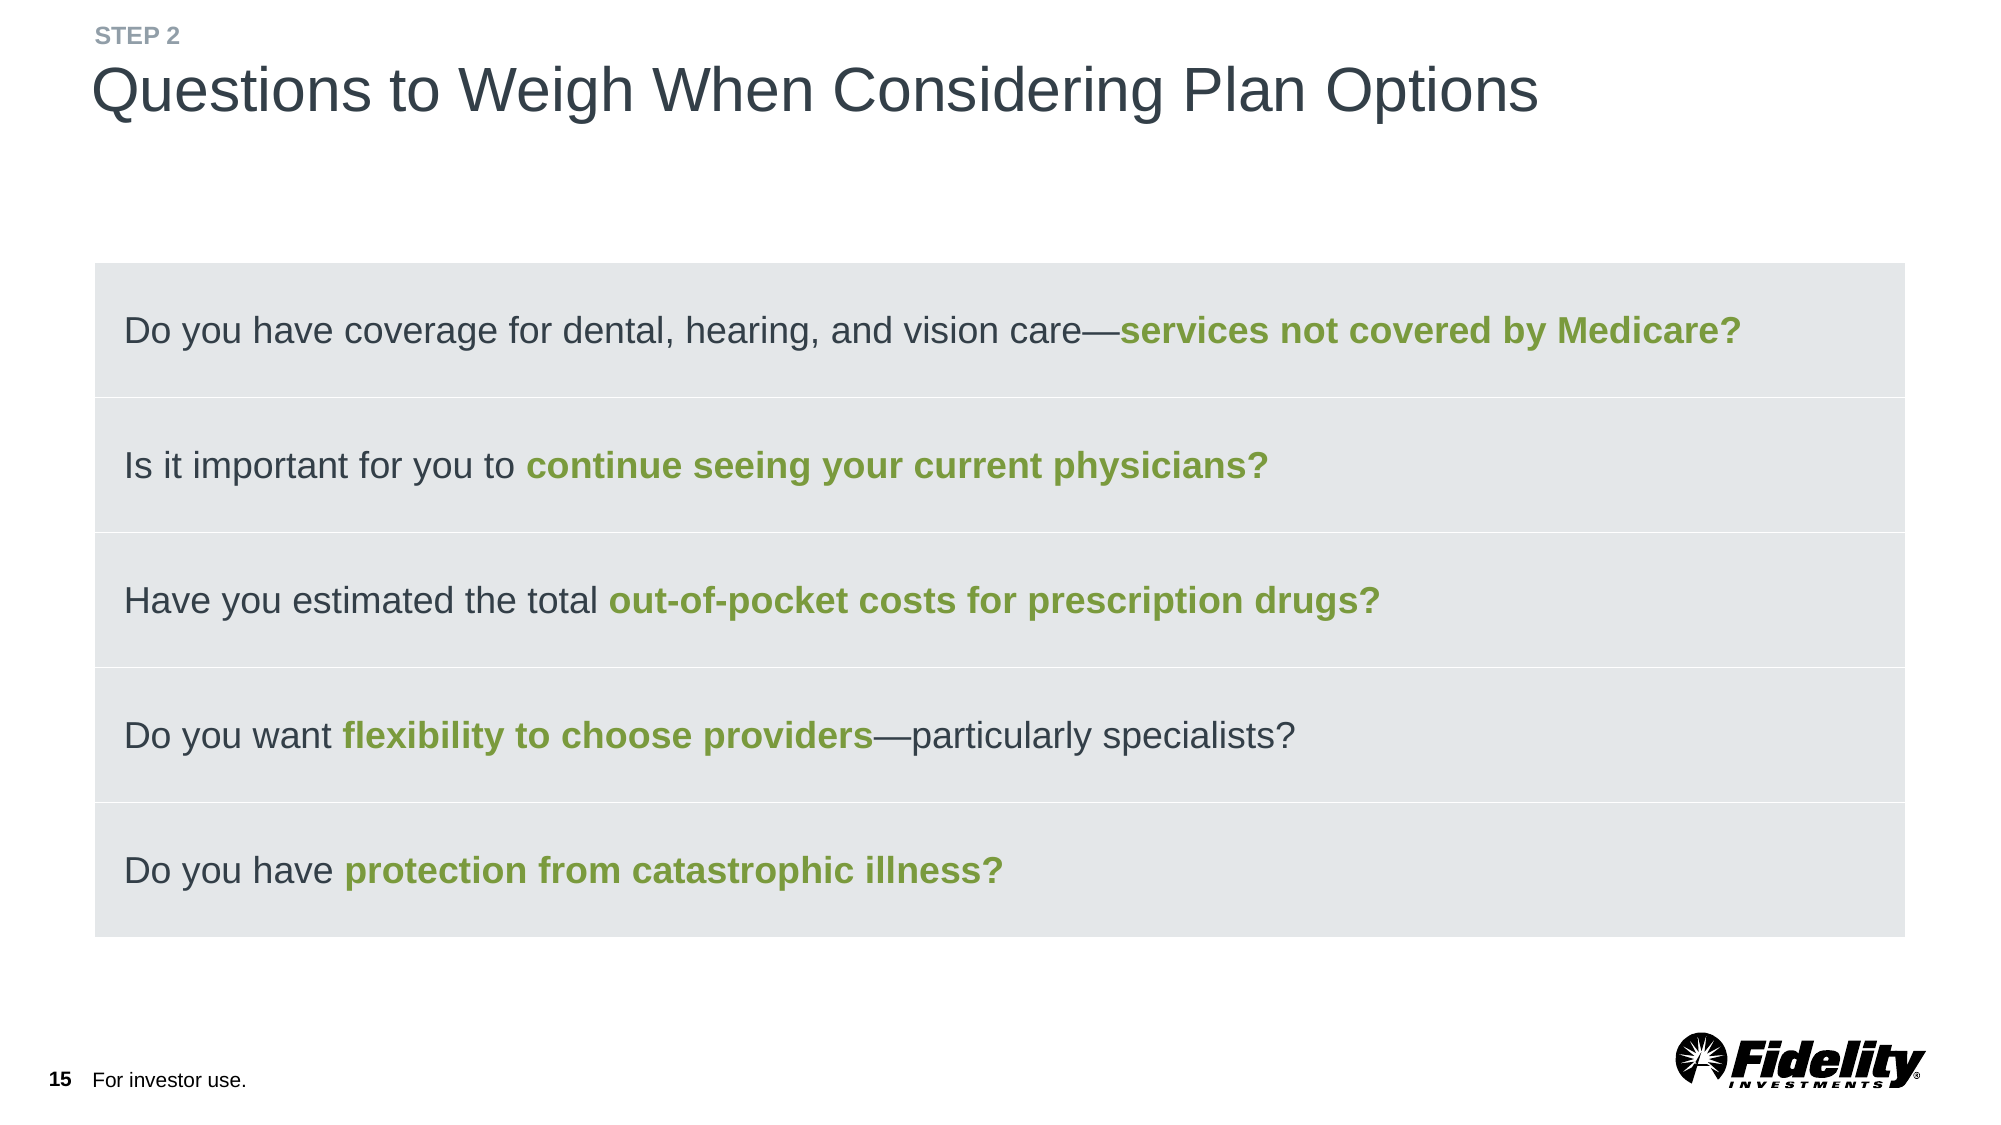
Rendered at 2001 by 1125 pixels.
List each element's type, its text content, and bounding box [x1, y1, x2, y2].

table_cell Have you estimated the total out-of-pocket costs for prescription drugs? [95, 533, 1905, 667]
table_cell Is it important for you to continue seeing your current physicians? [95, 398, 1905, 532]
table_header Do you have coverage for dental, hearing, and vision care—services not covered by Medicare? [95, 263, 1905, 397]
footer For investor use. [69, 1063, 931, 1093]
slide_number 15 [0, 1046, 72, 1092]
title Questions to Weigh When Considering Plan Options [69, 37, 1861, 176]
table_cell Do you want flexibility to choose providers—particularly specialists? [95, 668, 1905, 802]
table_cell Do you have protection from catastrophic illness? [95, 803, 1905, 937]
text_box STEP 2 [79, 11, 196, 57]
